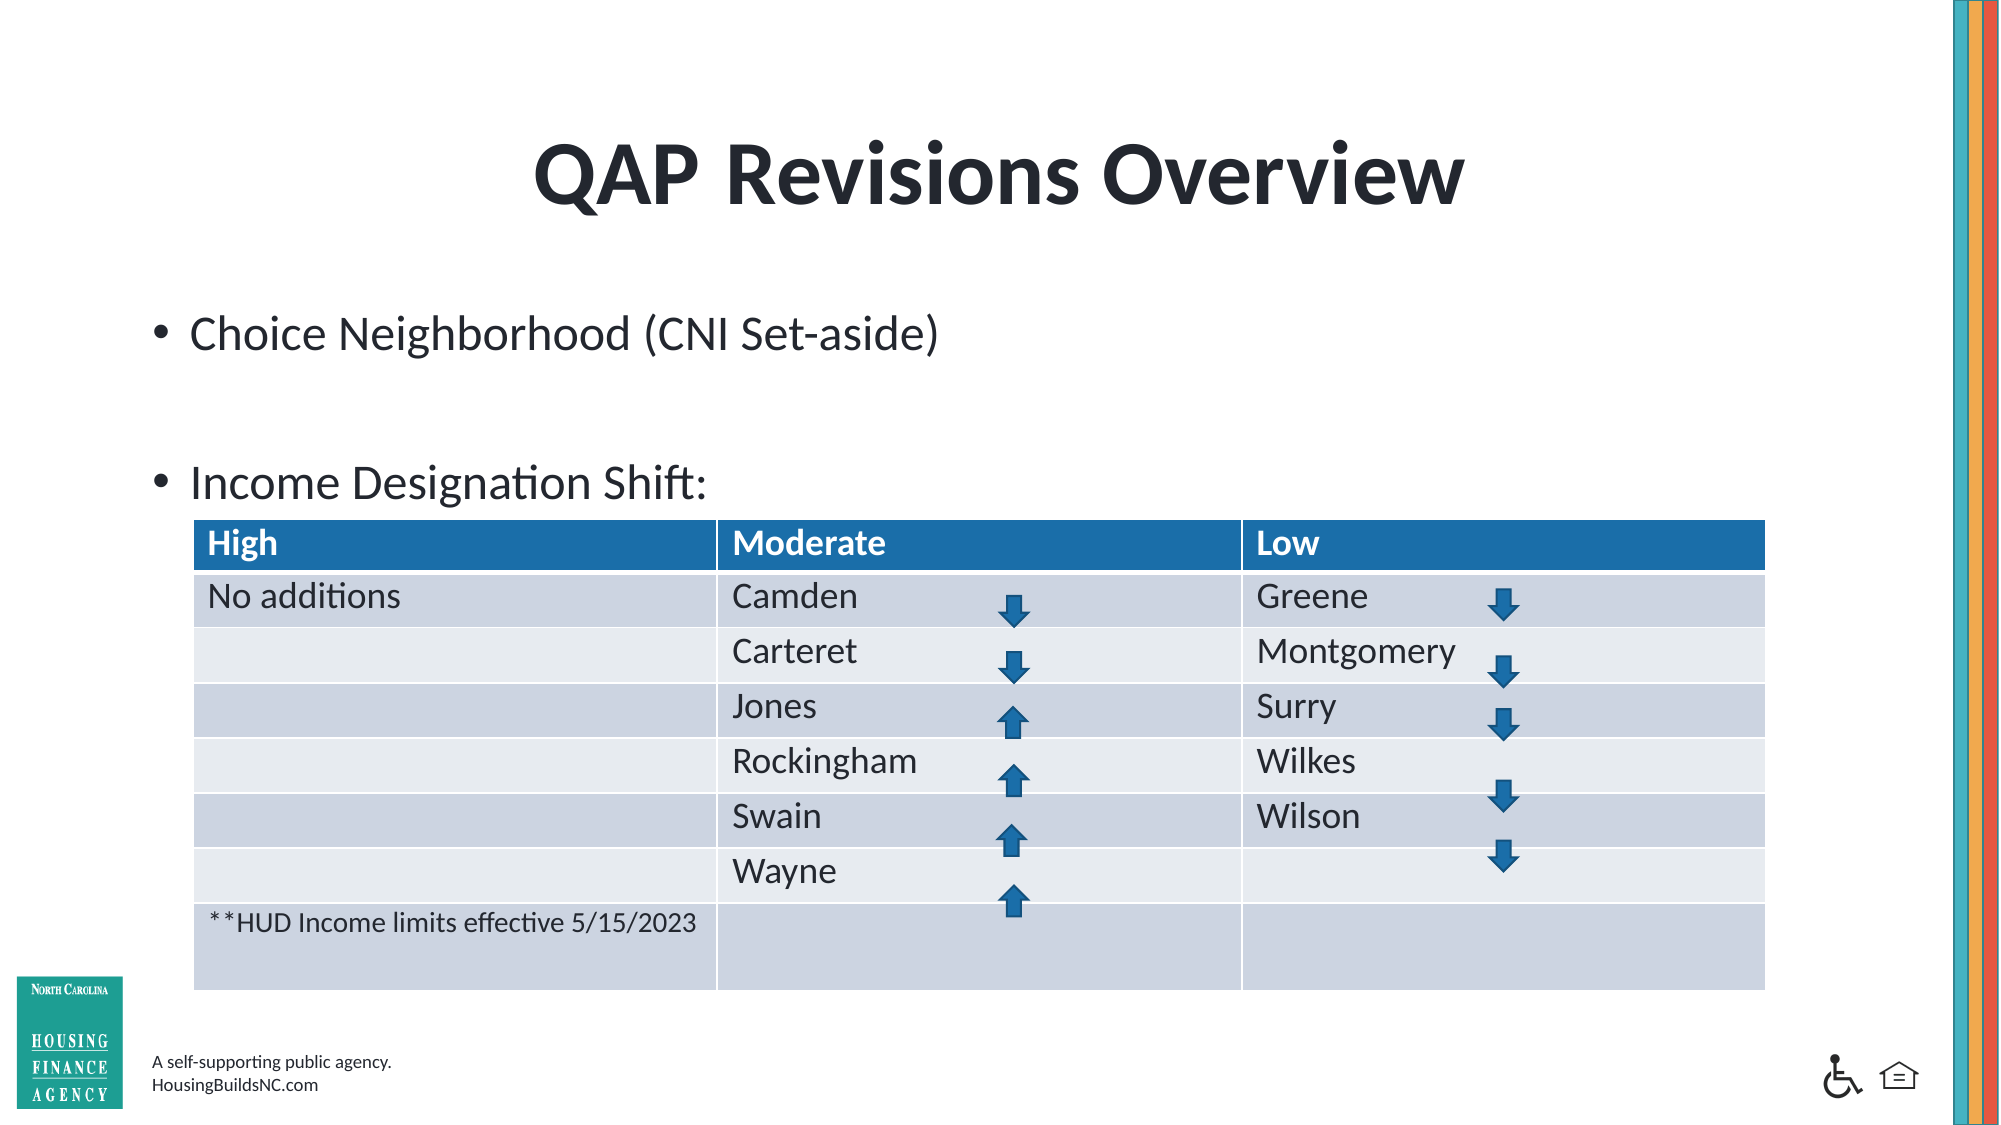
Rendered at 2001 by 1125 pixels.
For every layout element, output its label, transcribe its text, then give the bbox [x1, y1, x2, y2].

text_box [997, 884, 1031, 918]
text_box [1487, 655, 1521, 689]
text_box [1487, 708, 1521, 742]
table_cell Surry [1243, 684, 1765, 737]
table_cell Carteret [718, 628, 1241, 682]
table_cell [194, 849, 716, 902]
text_box [997, 594, 1031, 629]
text_box [1487, 779, 1521, 813]
table_header Low [1243, 520, 1765, 570]
text_box [996, 705, 1030, 739]
table_cell Wilkes [1243, 739, 1765, 792]
text_box [1487, 588, 1521, 622]
table_header High [194, 520, 716, 570]
text_box [995, 823, 1029, 857]
text_box [997, 651, 1031, 685]
table_cell Rockingham [718, 739, 1241, 792]
text_box [1487, 839, 1521, 873]
picture [16, 976, 123, 1109]
table_cell [194, 739, 716, 792]
table_header Moderate [718, 520, 1241, 570]
table_cell [194, 684, 716, 737]
table_cell Wilson [1243, 794, 1765, 847]
table_cell [194, 628, 716, 682]
table_cell Camden [718, 575, 1241, 627]
table_cell [718, 904, 1241, 990]
table_cell [194, 794, 716, 847]
table_cell No additions [194, 575, 716, 627]
list Choice Neighborhood (CNI Set-aside) Income Designation Shift: [137, 299, 1863, 1014]
table_cell Montgomery [1243, 628, 1765, 682]
table_cell [1243, 849, 1765, 902]
picture [1817, 1047, 1925, 1109]
table_cell Greene [1243, 575, 1765, 627]
text_box [997, 763, 1031, 798]
table_cell [1243, 904, 1765, 990]
table_cell Jones [718, 684, 1241, 737]
title QAP Revisions Overview [137, 59, 1863, 278]
table_cell Swain [718, 794, 1241, 847]
table_cell Wayne [718, 849, 1241, 902]
table_cell **HUD Income limits effective 5/15/2023 [194, 904, 716, 990]
